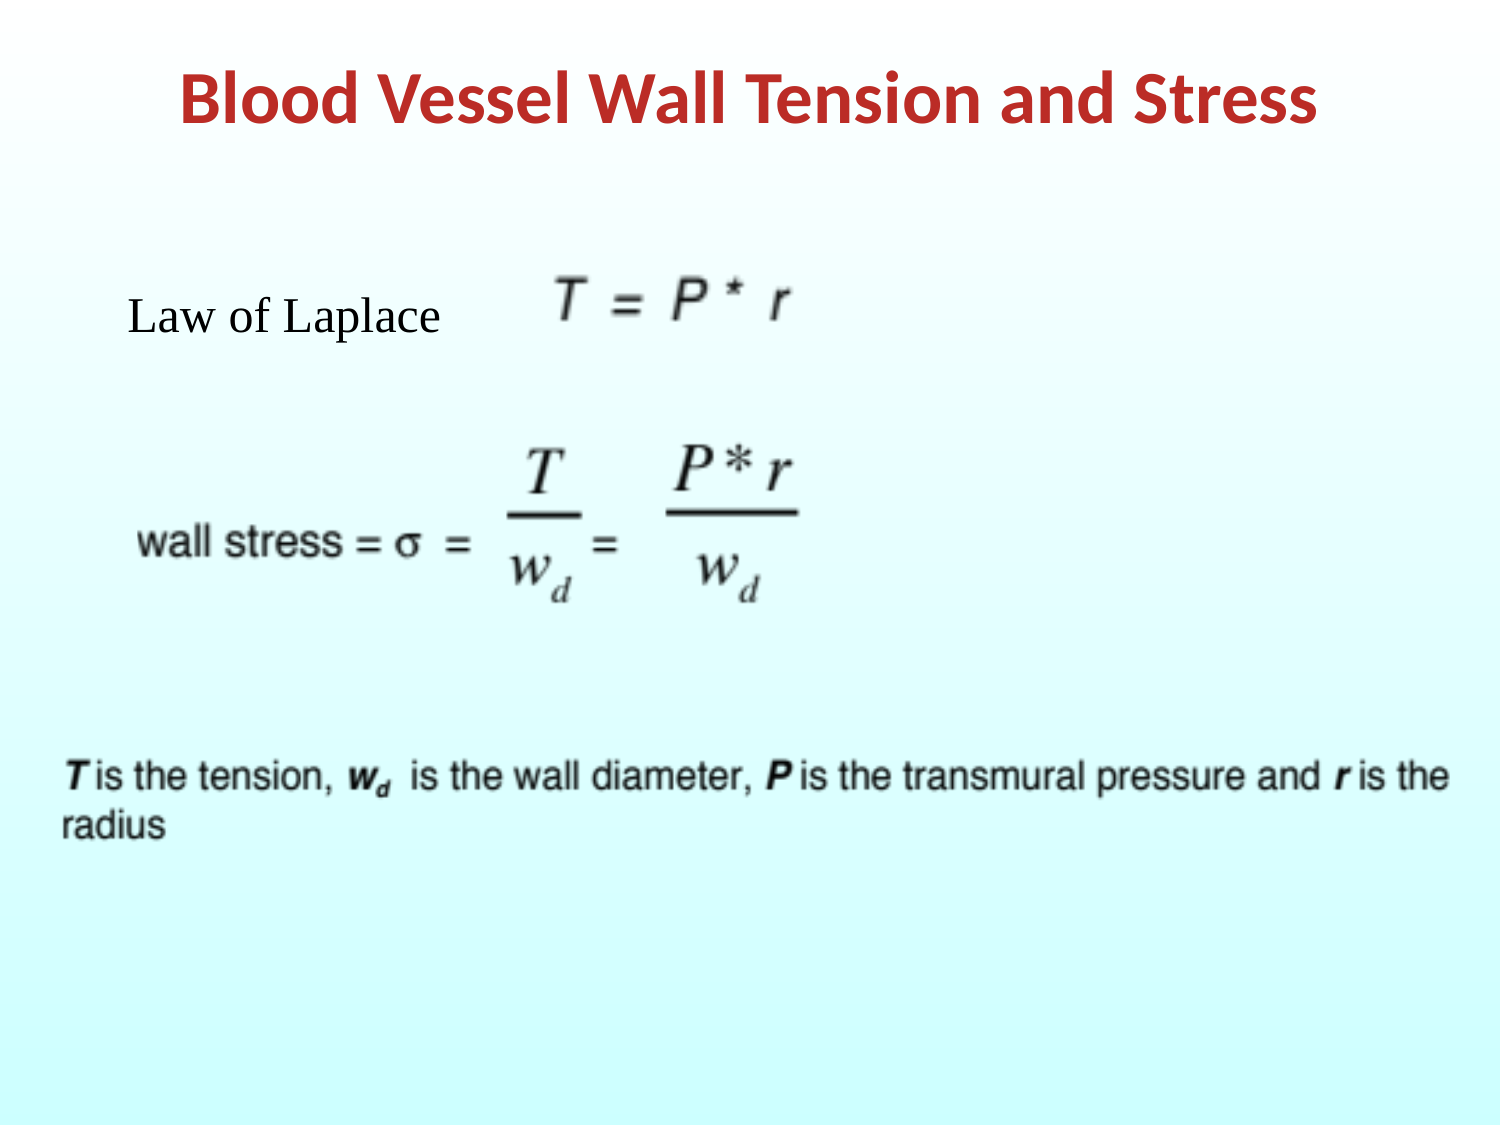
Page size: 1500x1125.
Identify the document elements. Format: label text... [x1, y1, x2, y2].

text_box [137, 437, 1500, 607]
text_box Law of Laplace [112, 274, 457, 350]
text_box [62, 749, 1451, 843]
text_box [549, 262, 1500, 326]
title Blood Vessel Wall Tension and Stress [112, 50, 1388, 138]
